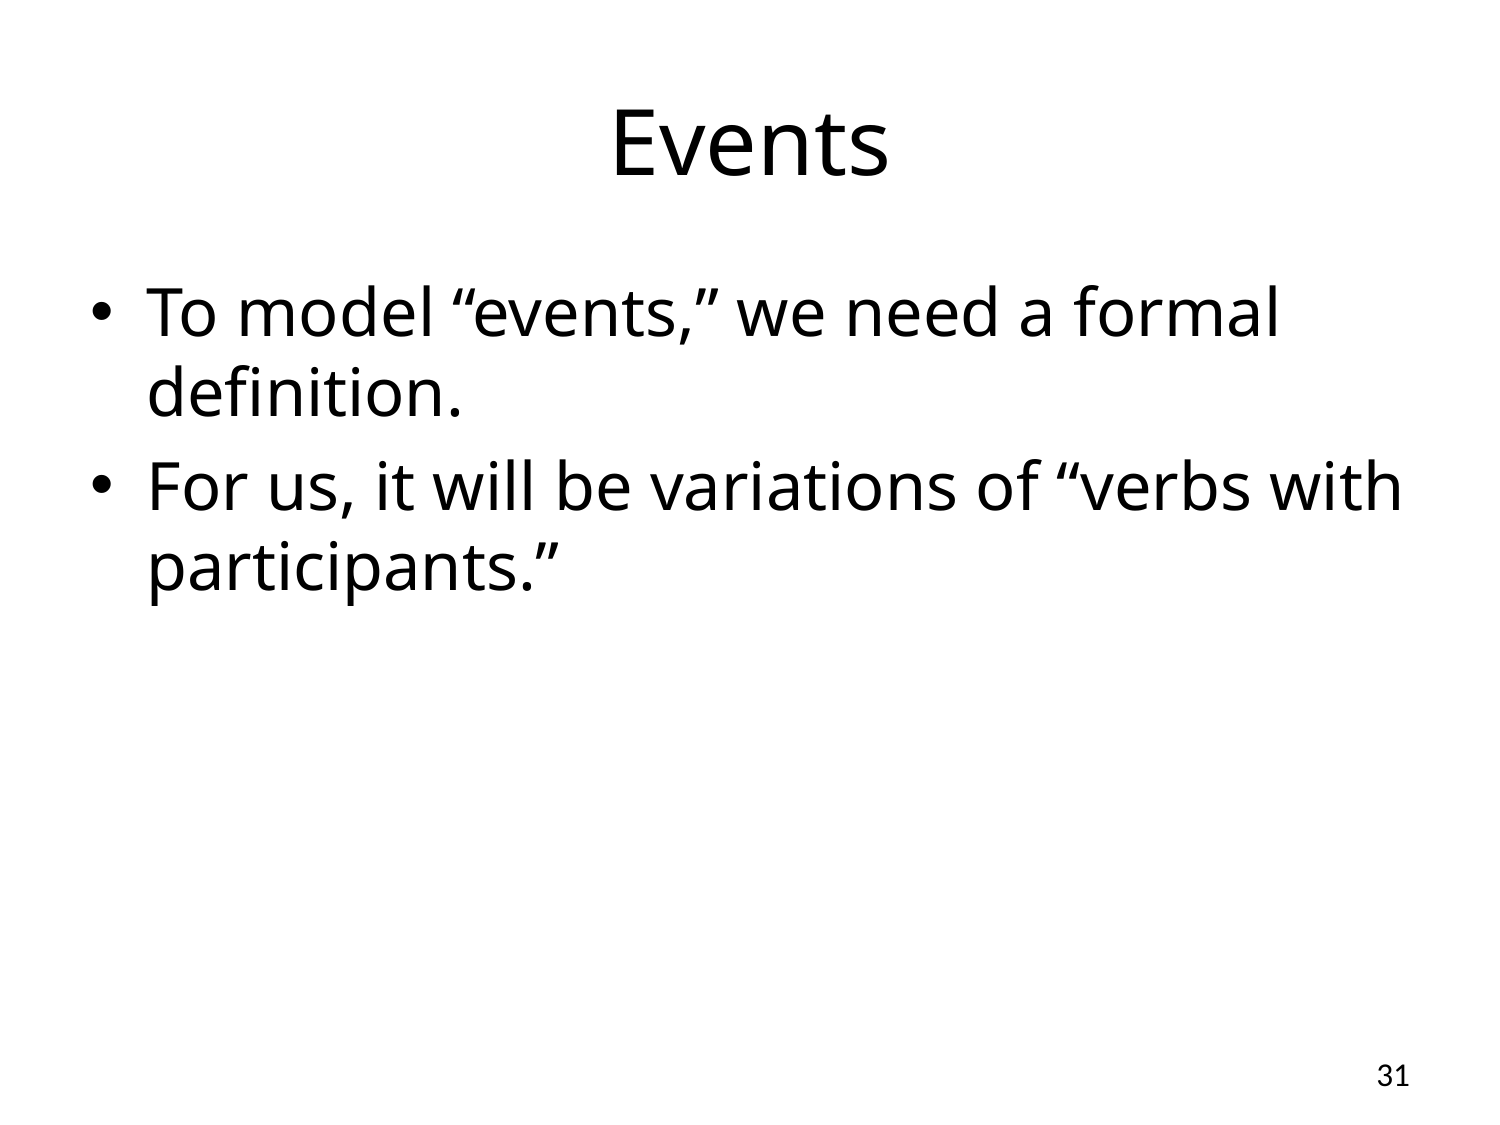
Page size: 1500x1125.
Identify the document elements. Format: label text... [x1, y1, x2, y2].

list To model “events,” we need a formal definition. For us, it will be variations of “verbs with participants.” [75, 262, 1425, 1005]
title Events [75, 45, 1425, 233]
slide_number 31 [1074, 1042, 1425, 1103]
